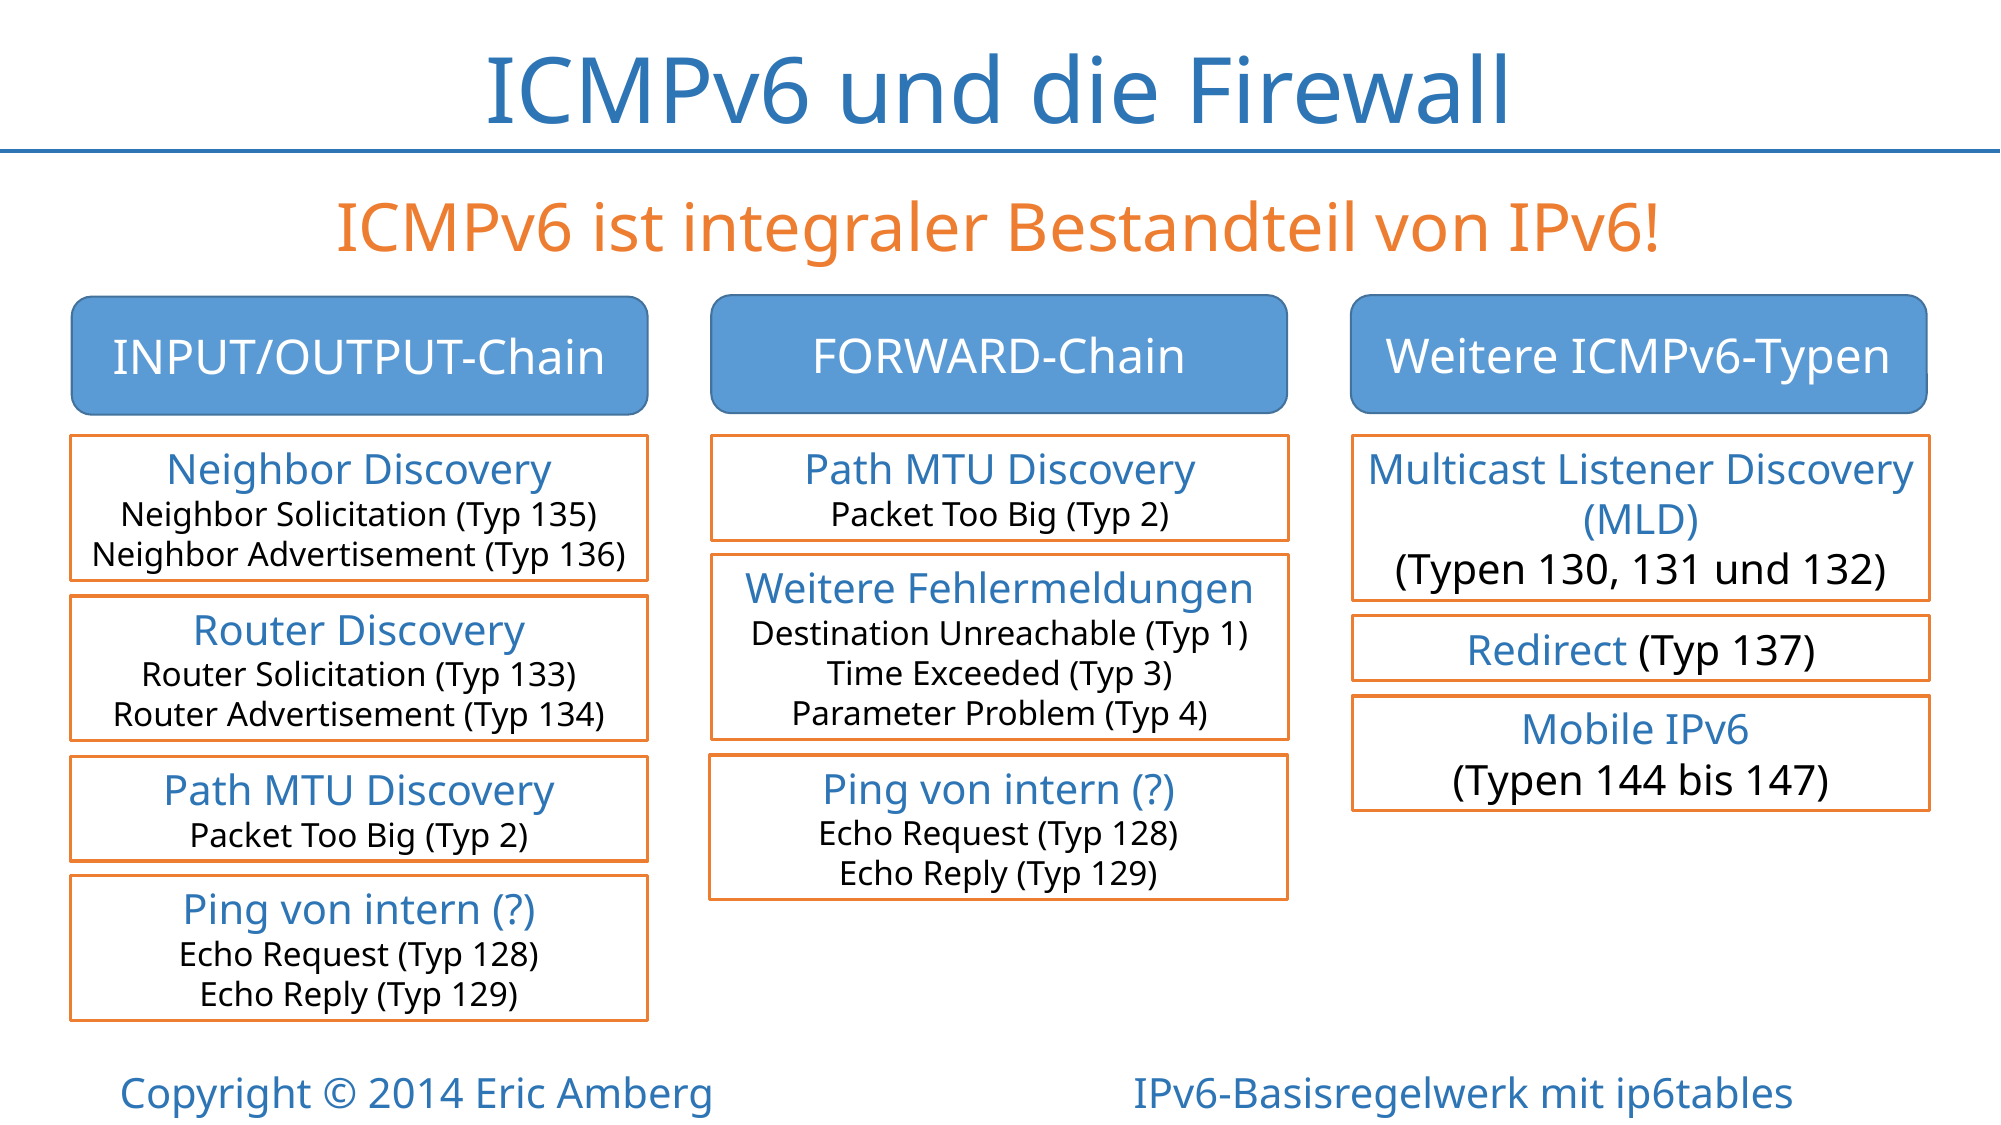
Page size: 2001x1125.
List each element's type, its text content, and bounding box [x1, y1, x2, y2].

text_box FORWARD-Chain [710, 294, 1289, 415]
text_box ICMPv6 ist integraler Bestandteil von IPv6! [24, 176, 1975, 272]
text_box Router Discovery Router Solicitation (Typ 133) Router Advertisement (Typ 134) [70, 596, 648, 741]
text_box Ping von intern (?) Echo Request (Typ 128) Echo Reply (Typ 129) [709, 755, 1288, 900]
text_box Redirect (Typ 137) [1352, 615, 1930, 681]
text_box Weitere Fehlermeldungen Destination Unreachable (Typ 1) Time Exceeded (Typ 3) Parameter Problem (Typ 4) [711, 554, 1289, 740]
text_box INPUT/OUTPUT-Chain [70, 295, 649, 416]
text_box Ping von intern (?) Echo Request (Typ 128) Echo Reply (Typ 129) [70, 875, 648, 1021]
text_box Multicast Listener Discovery (MLD) (Typen 130, 131 und 132) [1352, 435, 1930, 601]
text_box Neighbor Discovery Neighbor Solicitation (Typ 135) Neighbor Advertisement (Typ 136) [70, 435, 648, 581]
text_box Path MTU Discovery Packet Too Big (Typ 2) [711, 435, 1289, 541]
text_box Mobile IPv6 (Typen 144 bis 147) [1352, 695, 1930, 811]
text_box Copyright © 2014 Eric Amberg IPv6-Basisregelwerk mit ip6tables [0, 1047, 2000, 1125]
title ICMPv6 und die Firewall [0, 30, 2000, 149]
text_box Weitere ICMPv6-Typen [1349, 294, 1928, 415]
text_box Path MTU Discovery Packet Too Big (Typ 2) [70, 756, 648, 861]
